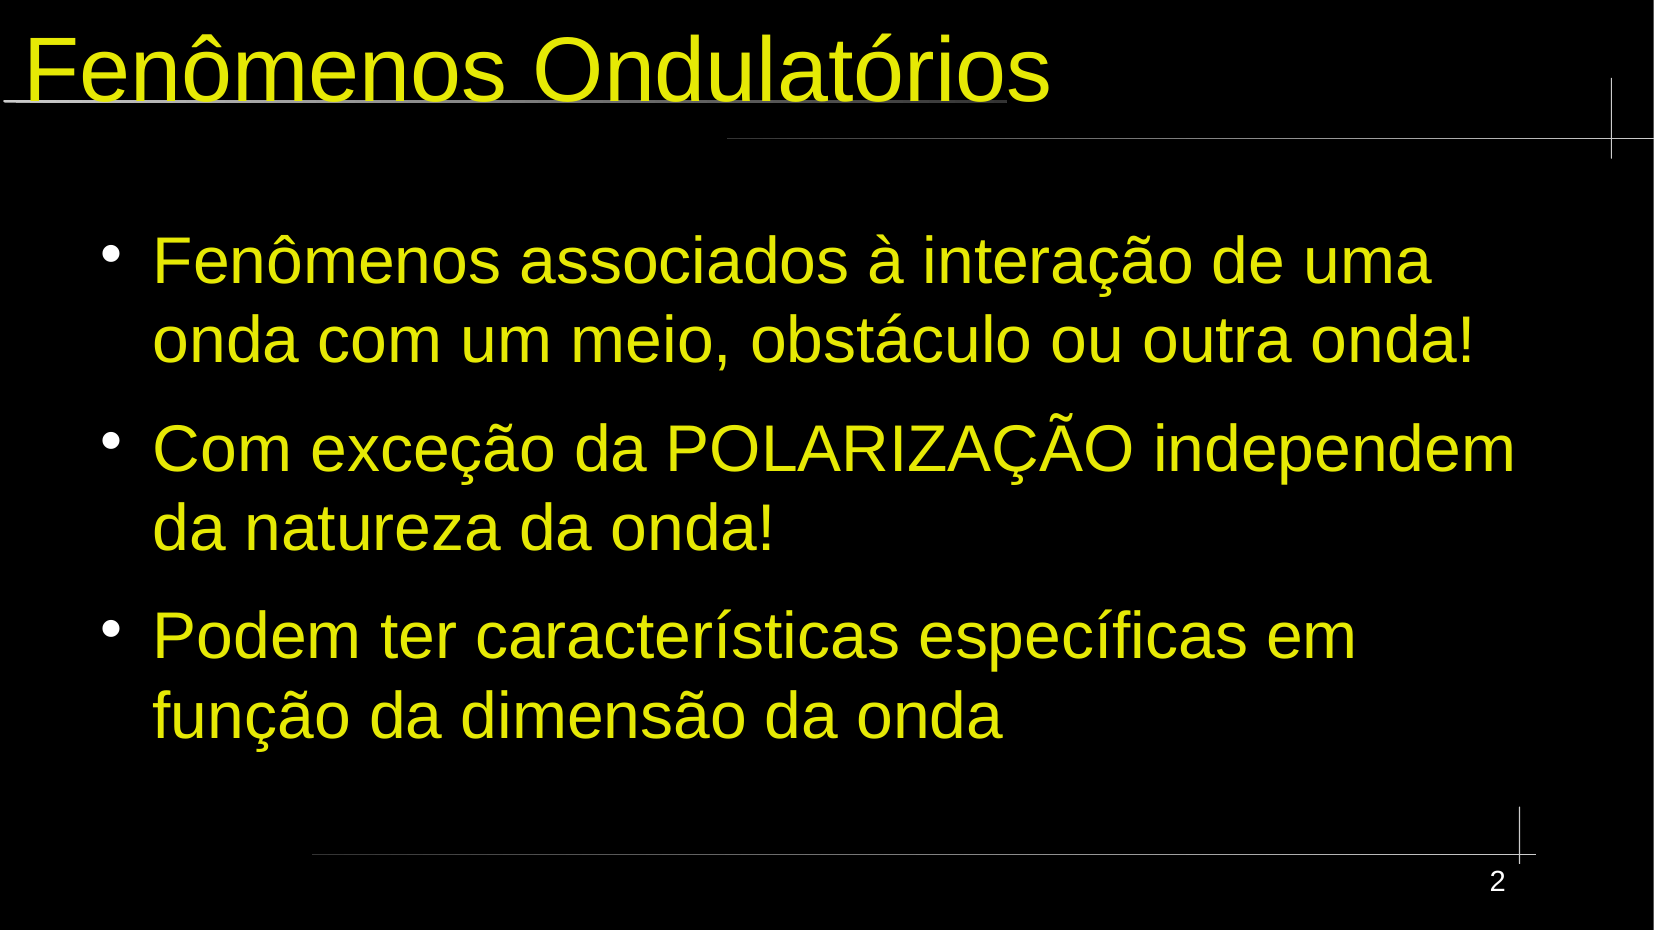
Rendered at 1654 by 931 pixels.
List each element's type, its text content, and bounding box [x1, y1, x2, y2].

title Fenômenos Ondulatórios [23, 11, 1589, 119]
list Fenômenos associados à interação de uma onda com um meio, obstáculo ou outra onda! Com exceção da POLARIZAÇÃO independem da natureza da onda! Podem ter características específicas em função da dimensão da onda [82, 217, 1571, 757]
slide_number 2 [1240, 862, 1506, 930]
